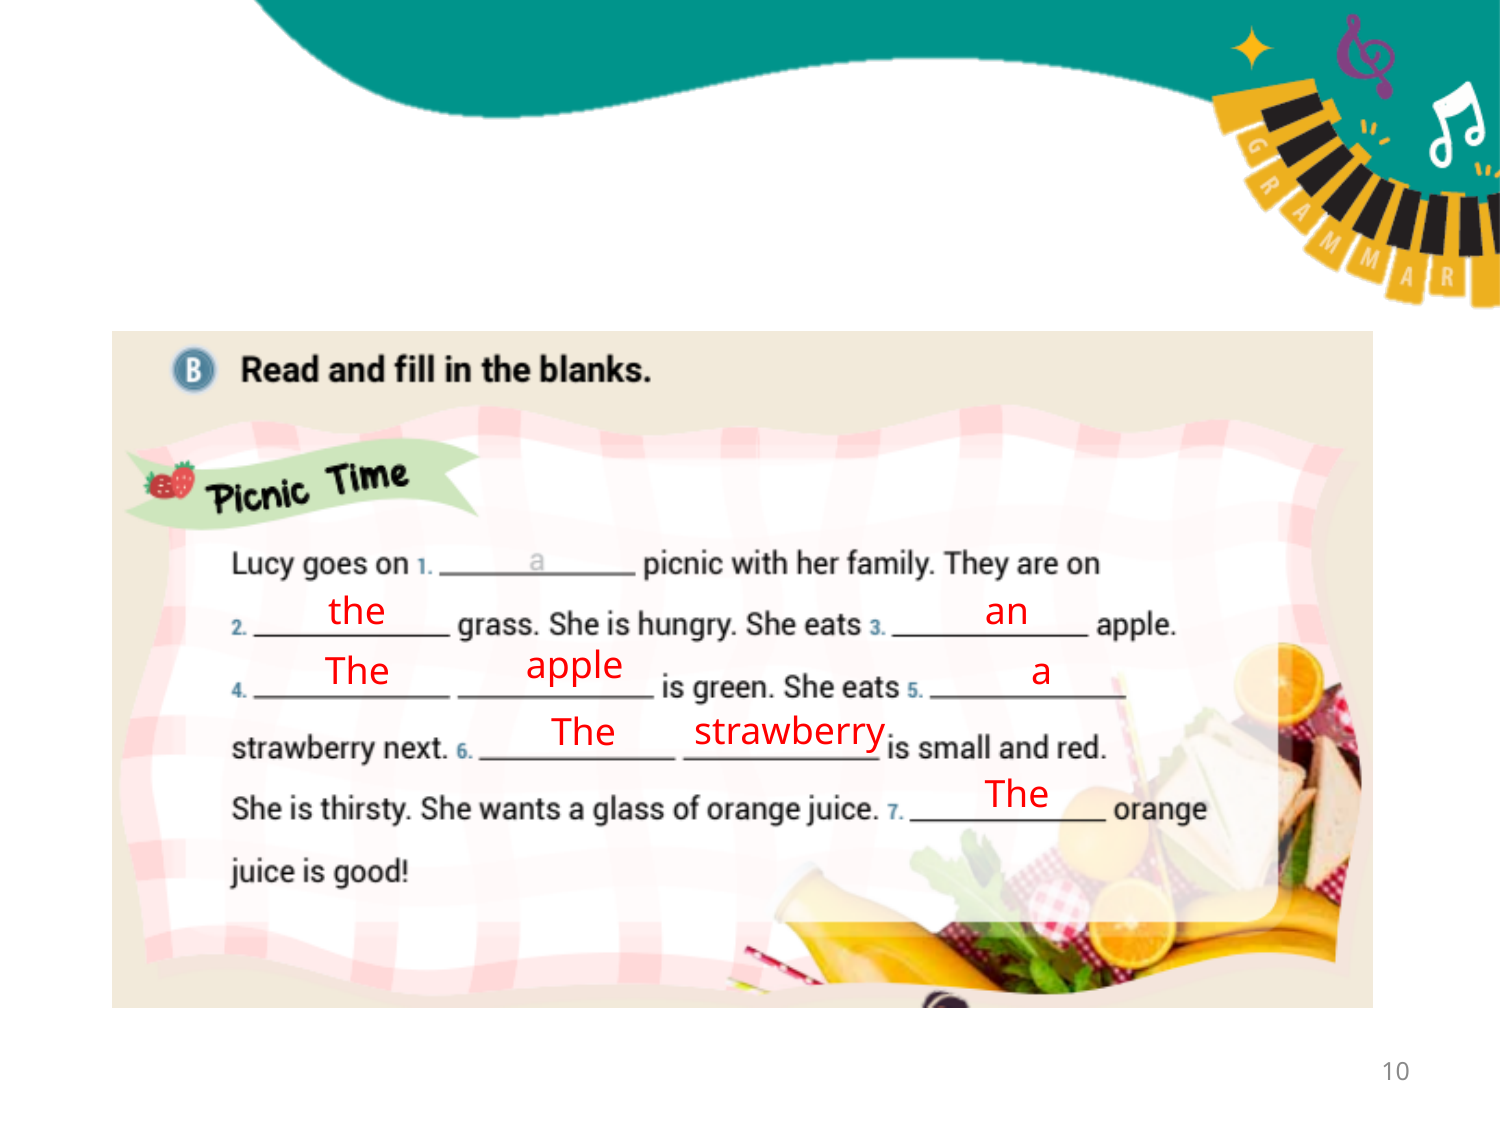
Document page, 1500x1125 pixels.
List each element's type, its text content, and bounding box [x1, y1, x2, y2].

slide_number 10 [1074, 1042, 1425, 1103]
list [111, 331, 1373, 1008]
picture [225, 0, 1500, 325]
